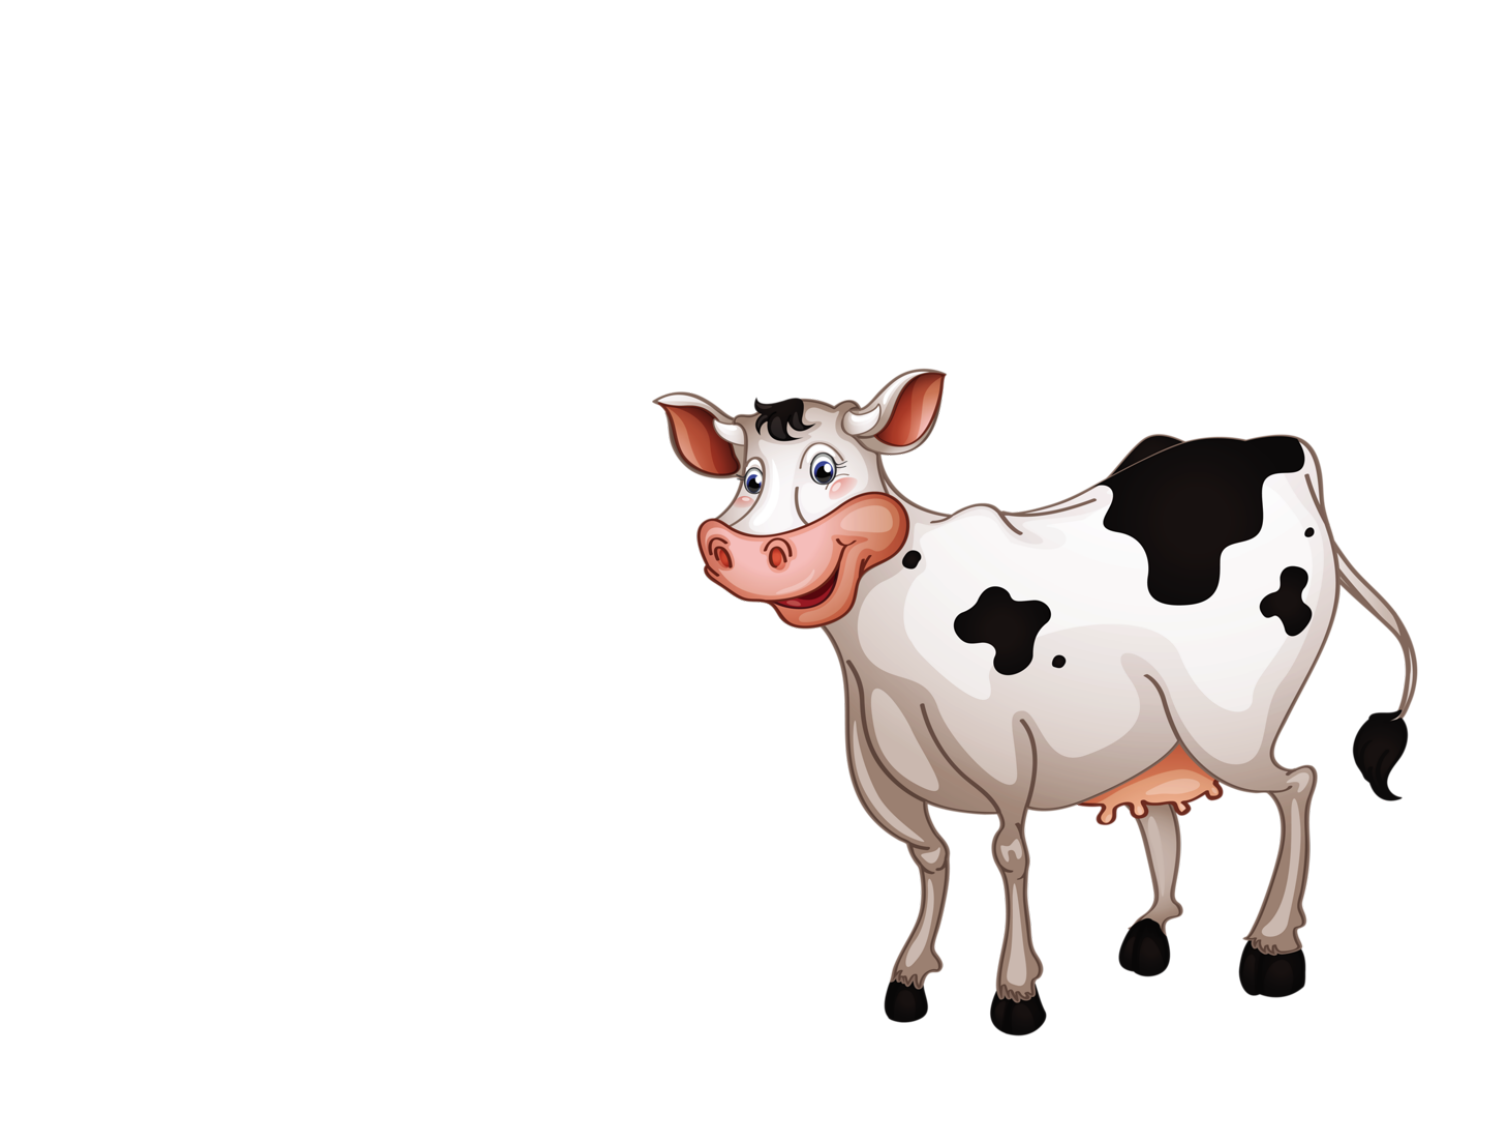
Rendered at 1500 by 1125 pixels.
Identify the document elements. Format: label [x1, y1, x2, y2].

picture [619, 349, 1448, 1052]
